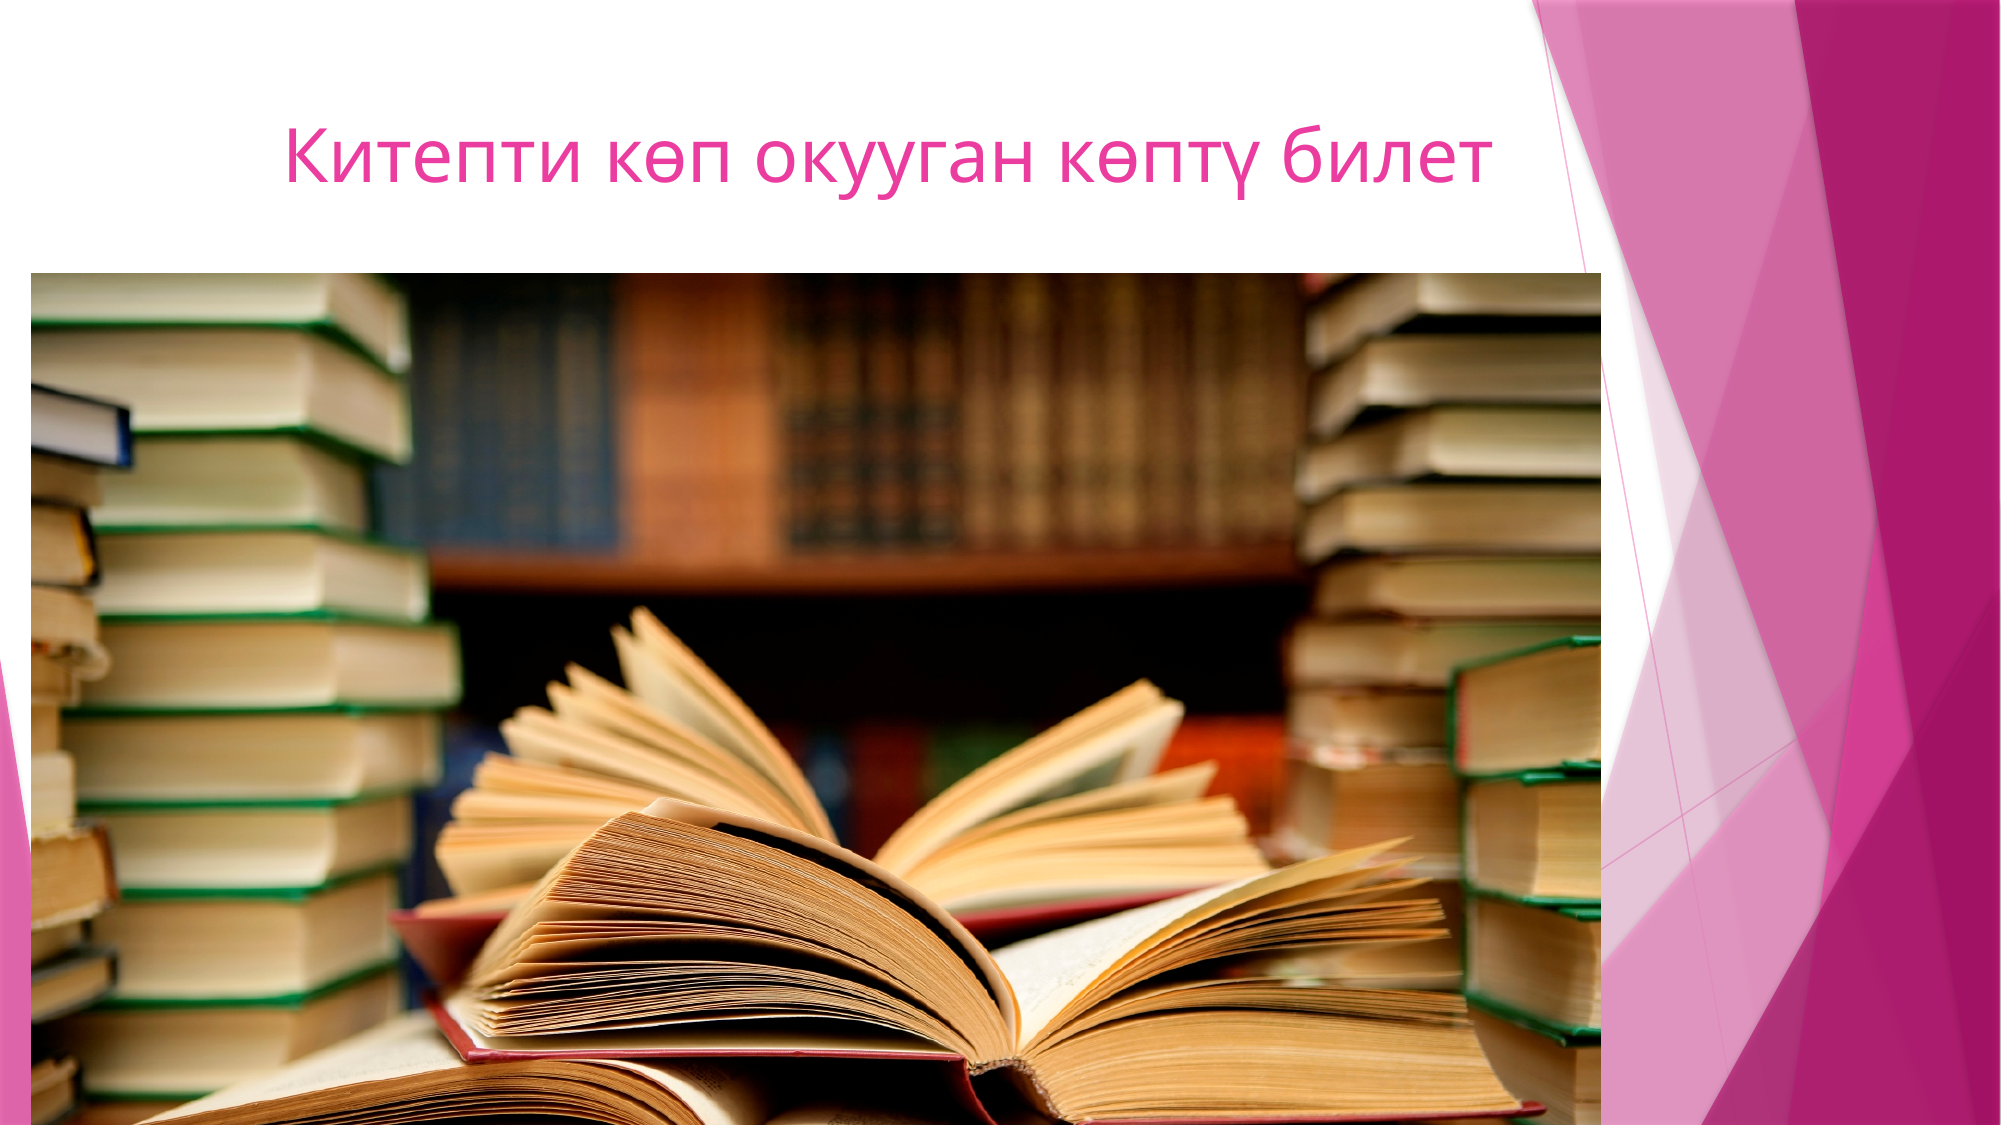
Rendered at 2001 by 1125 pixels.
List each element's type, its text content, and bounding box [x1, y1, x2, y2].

title Китепти көп окууган көптү билет [111, 99, 1522, 272]
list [31, 273, 1602, 1125]
